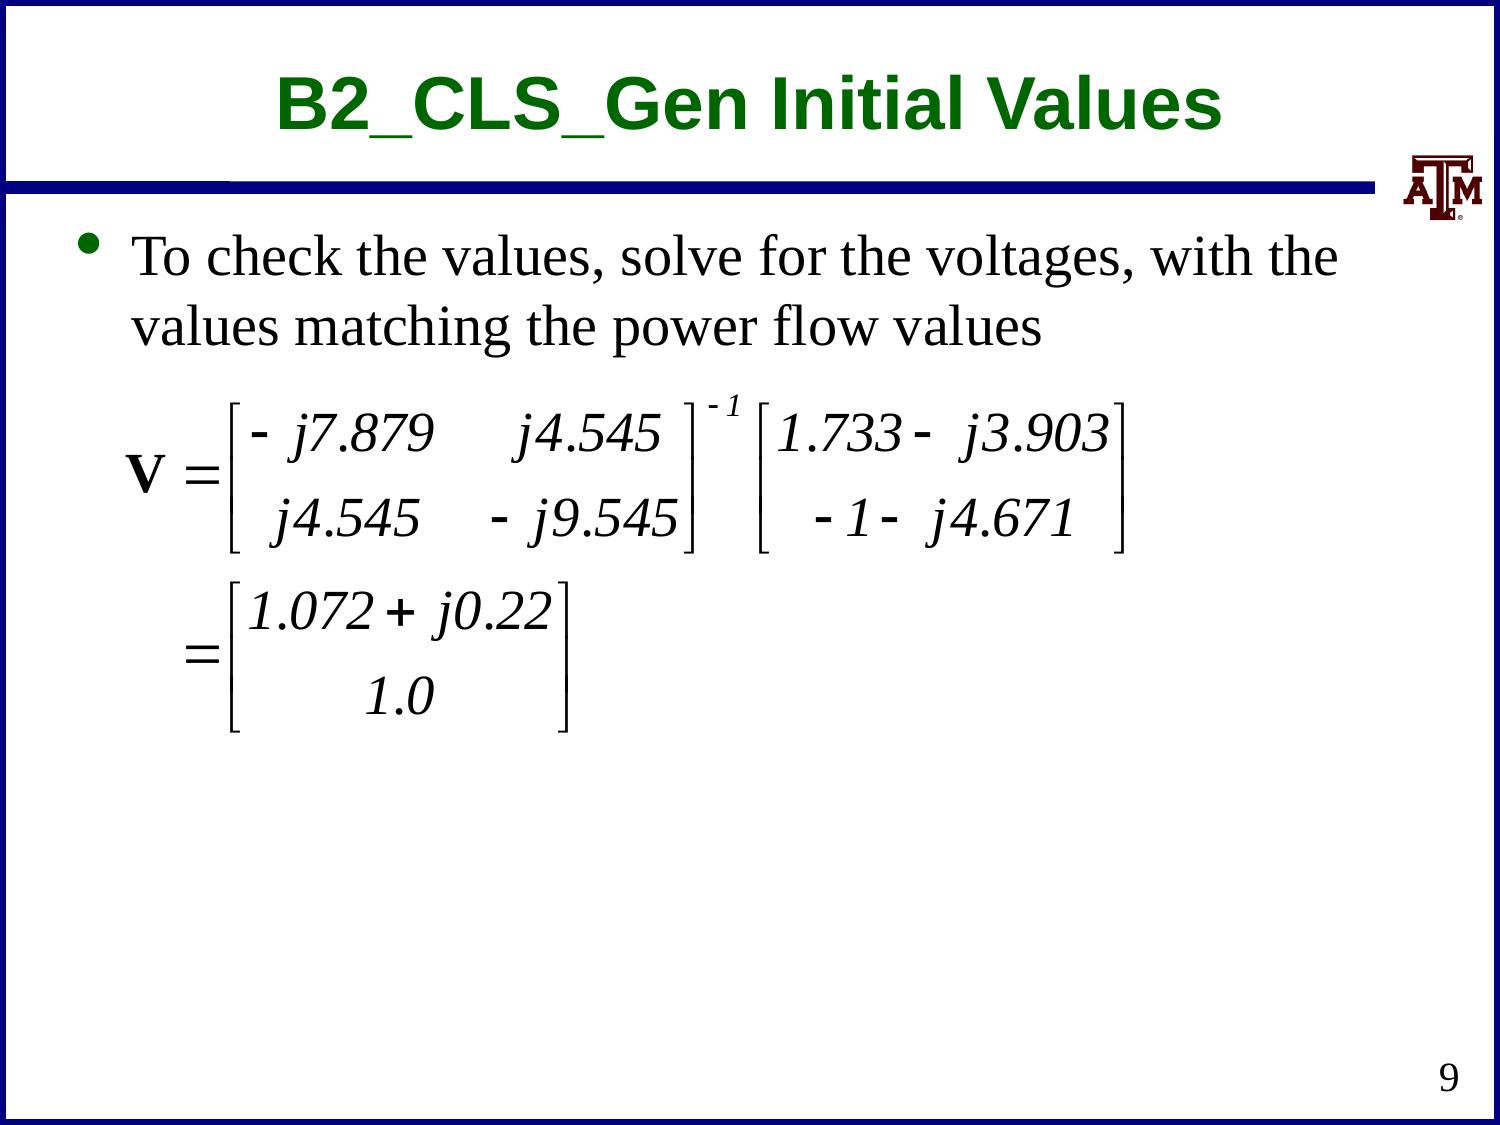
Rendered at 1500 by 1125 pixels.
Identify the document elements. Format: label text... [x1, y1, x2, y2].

title B2_CLS_Gen Initial Values [112, 37, 1388, 163]
picture [1392, 137, 1493, 238]
slide_number 9 [1162, 1037, 1476, 1113]
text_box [116, 377, 1147, 747]
list To check the values, solve for the voltages, with the values matching the power flow values [60, 210, 1461, 325]
